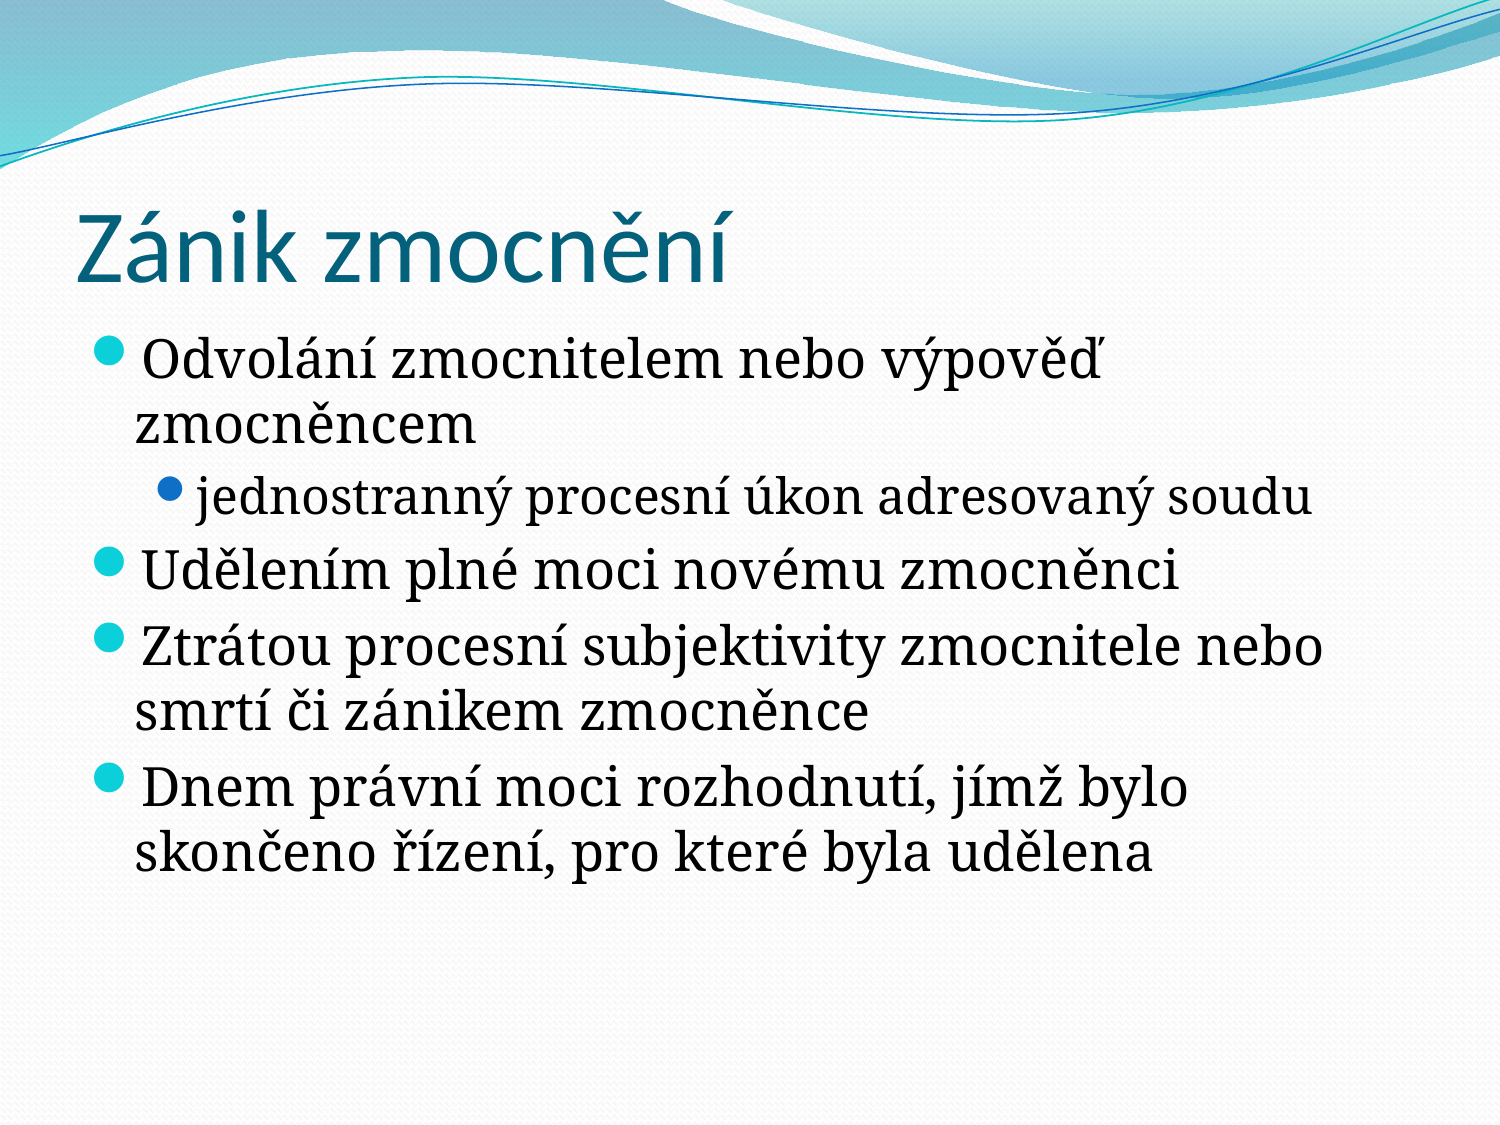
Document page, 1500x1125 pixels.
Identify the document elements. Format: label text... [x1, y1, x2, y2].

list Odvolání zmocnitelem nebo výpověď zmocněncem jednostranný procesní úkon adresovaný soudu Udělením plné moci novému zmocněnci Ztrátou procesní subjektivity zmocnitele nebo smrtí či zánikem zmocněnce Dnem právní moci rozhodnutí, jímž bylo skončeno řízení, pro které byla udělena [75, 317, 1425, 1038]
title Zánik zmocnění [75, 115, 1425, 303]
